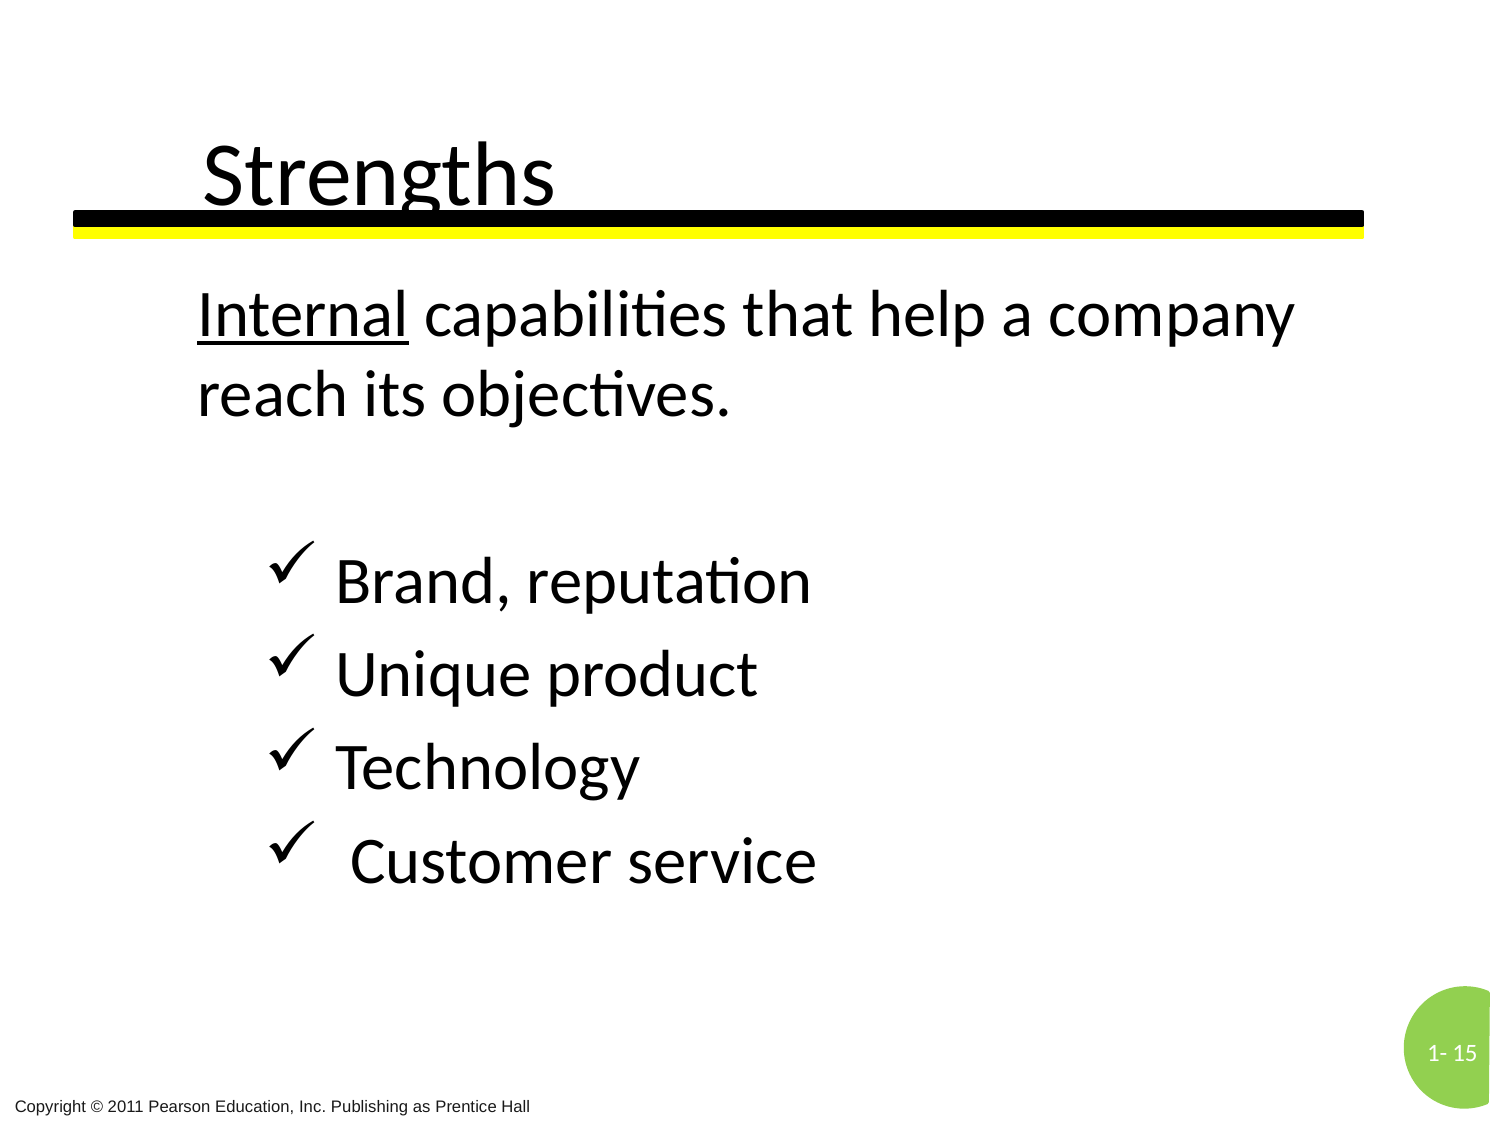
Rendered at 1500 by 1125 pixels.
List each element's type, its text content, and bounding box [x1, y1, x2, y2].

title Strengths [187, 75, 1256, 262]
list Internal capabilities that help a company reach its objectives. Brand, reputation Unique product Technology Customer service [174, 262, 1388, 988]
